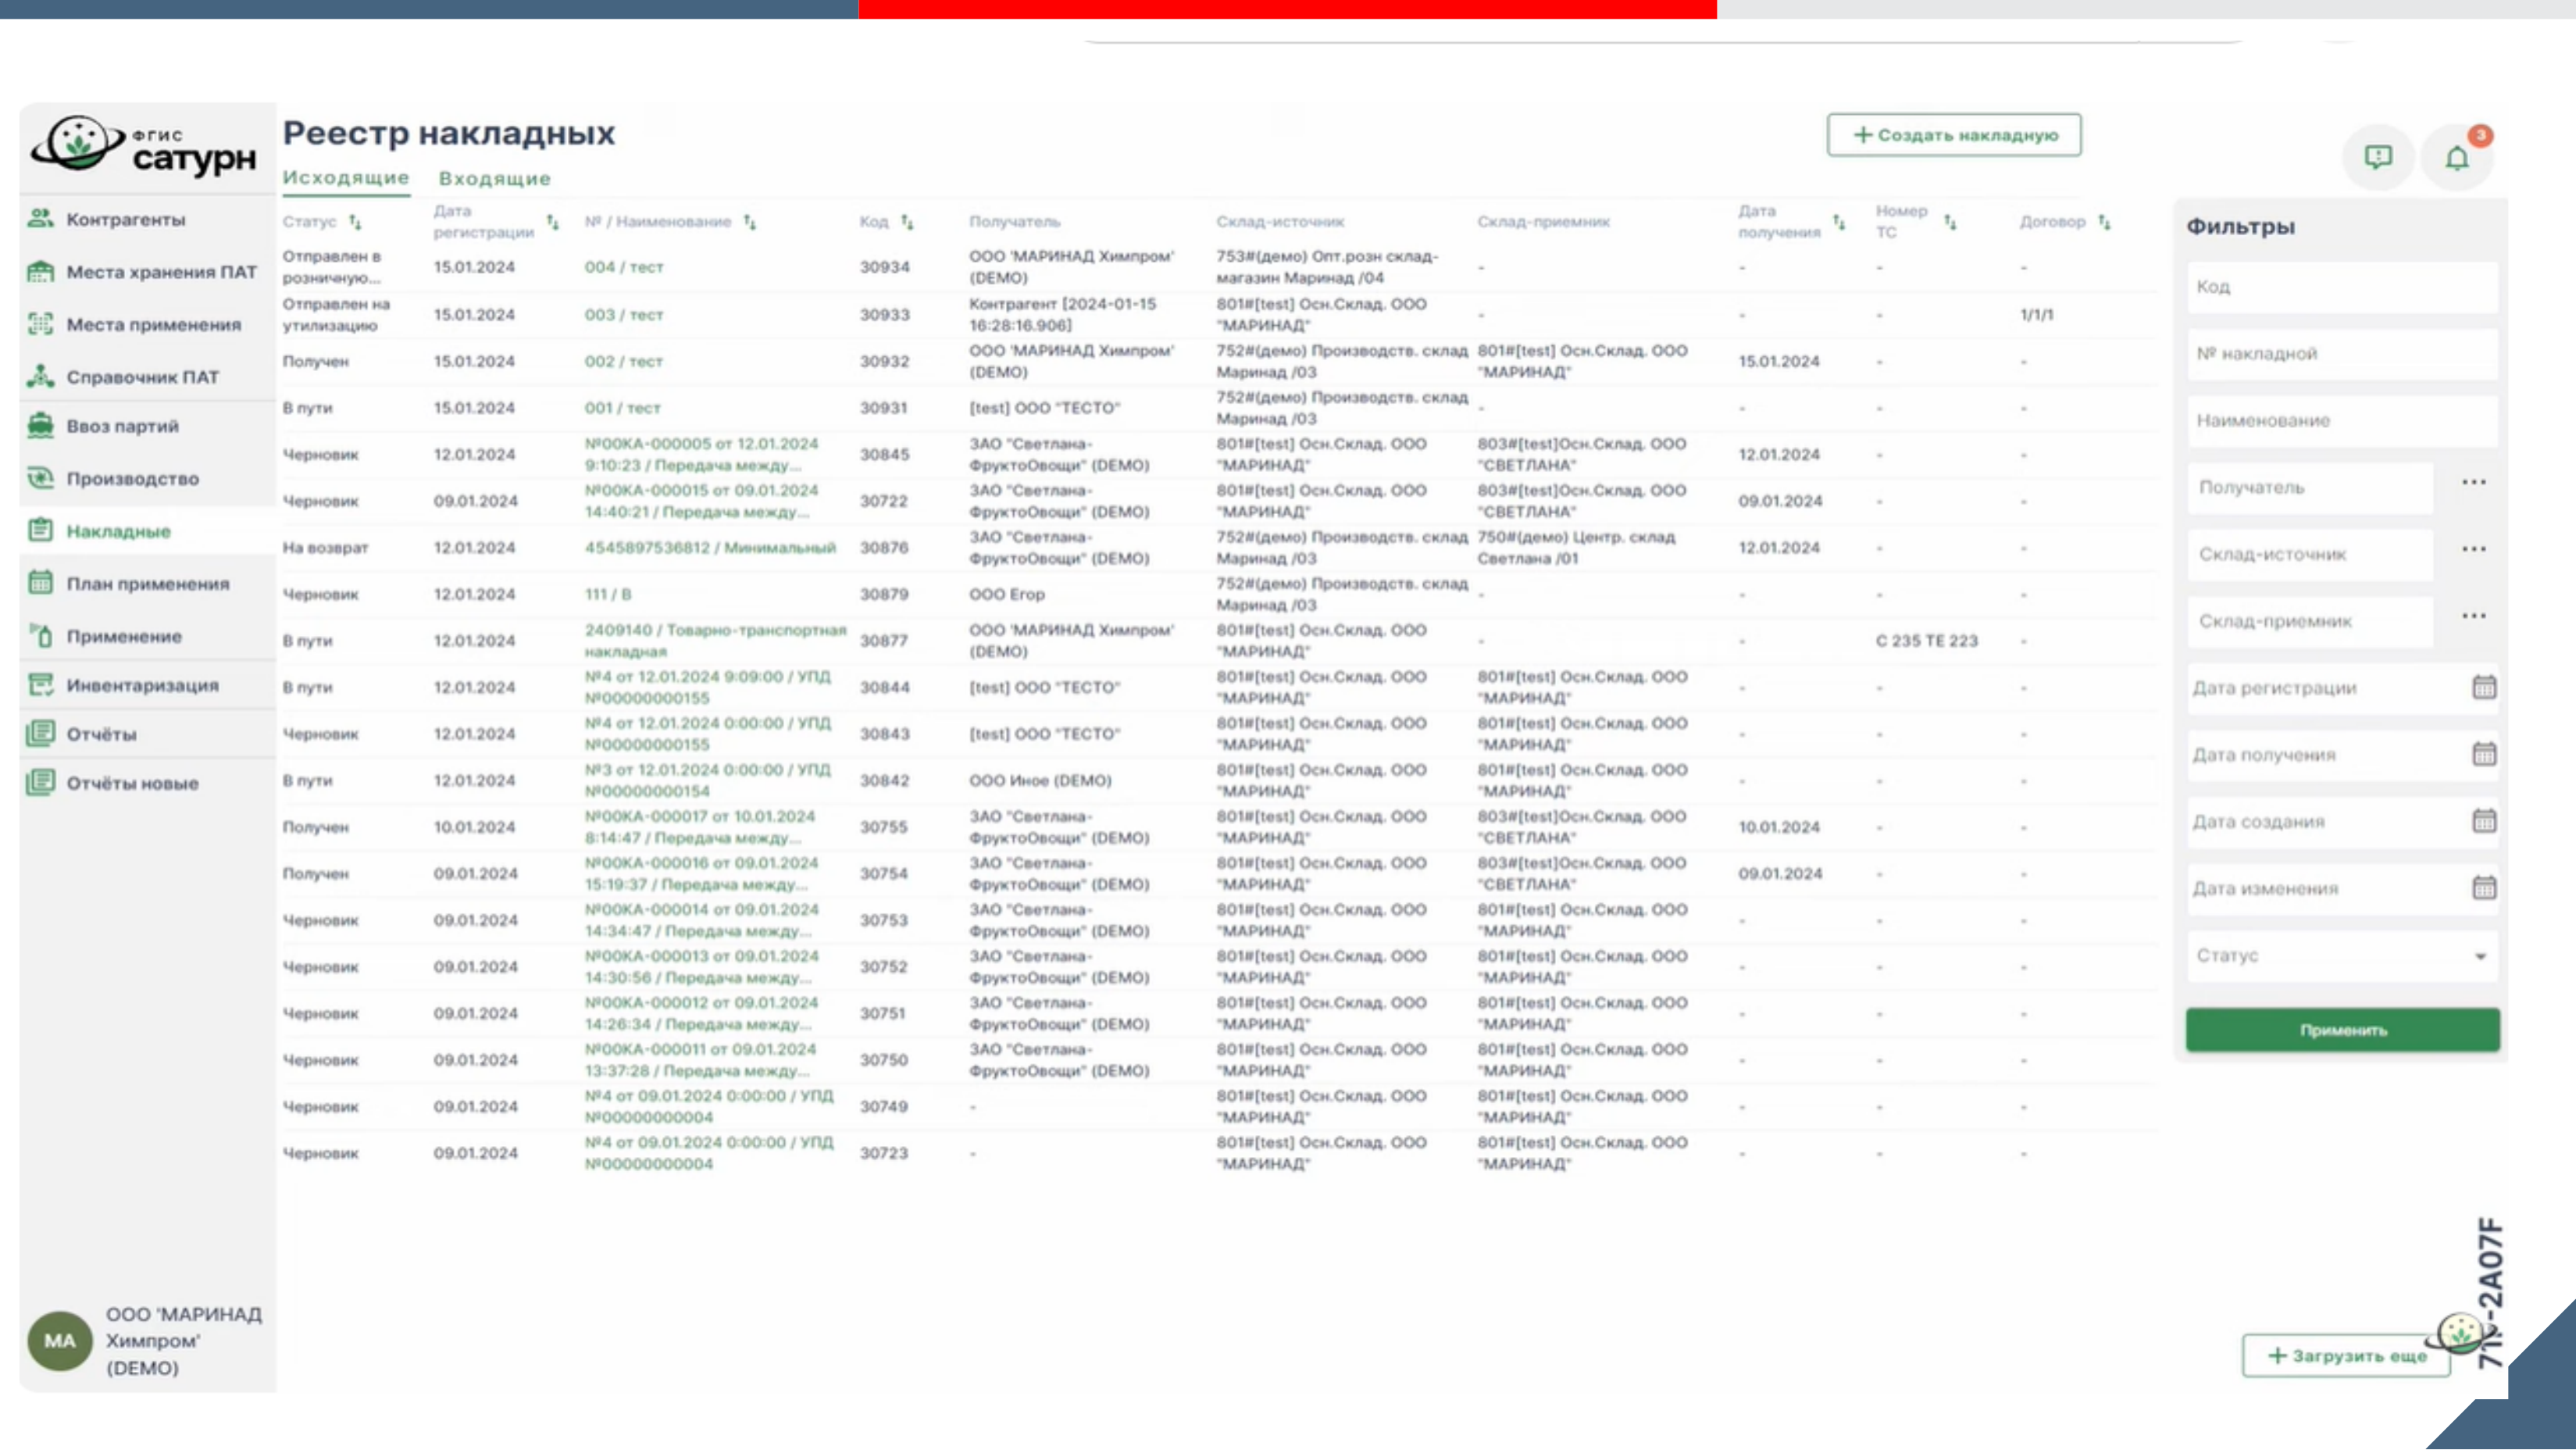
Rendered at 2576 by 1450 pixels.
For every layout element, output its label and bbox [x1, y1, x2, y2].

text_box [0, 0, 2576, 20]
picture [19, 41, 2509, 1399]
